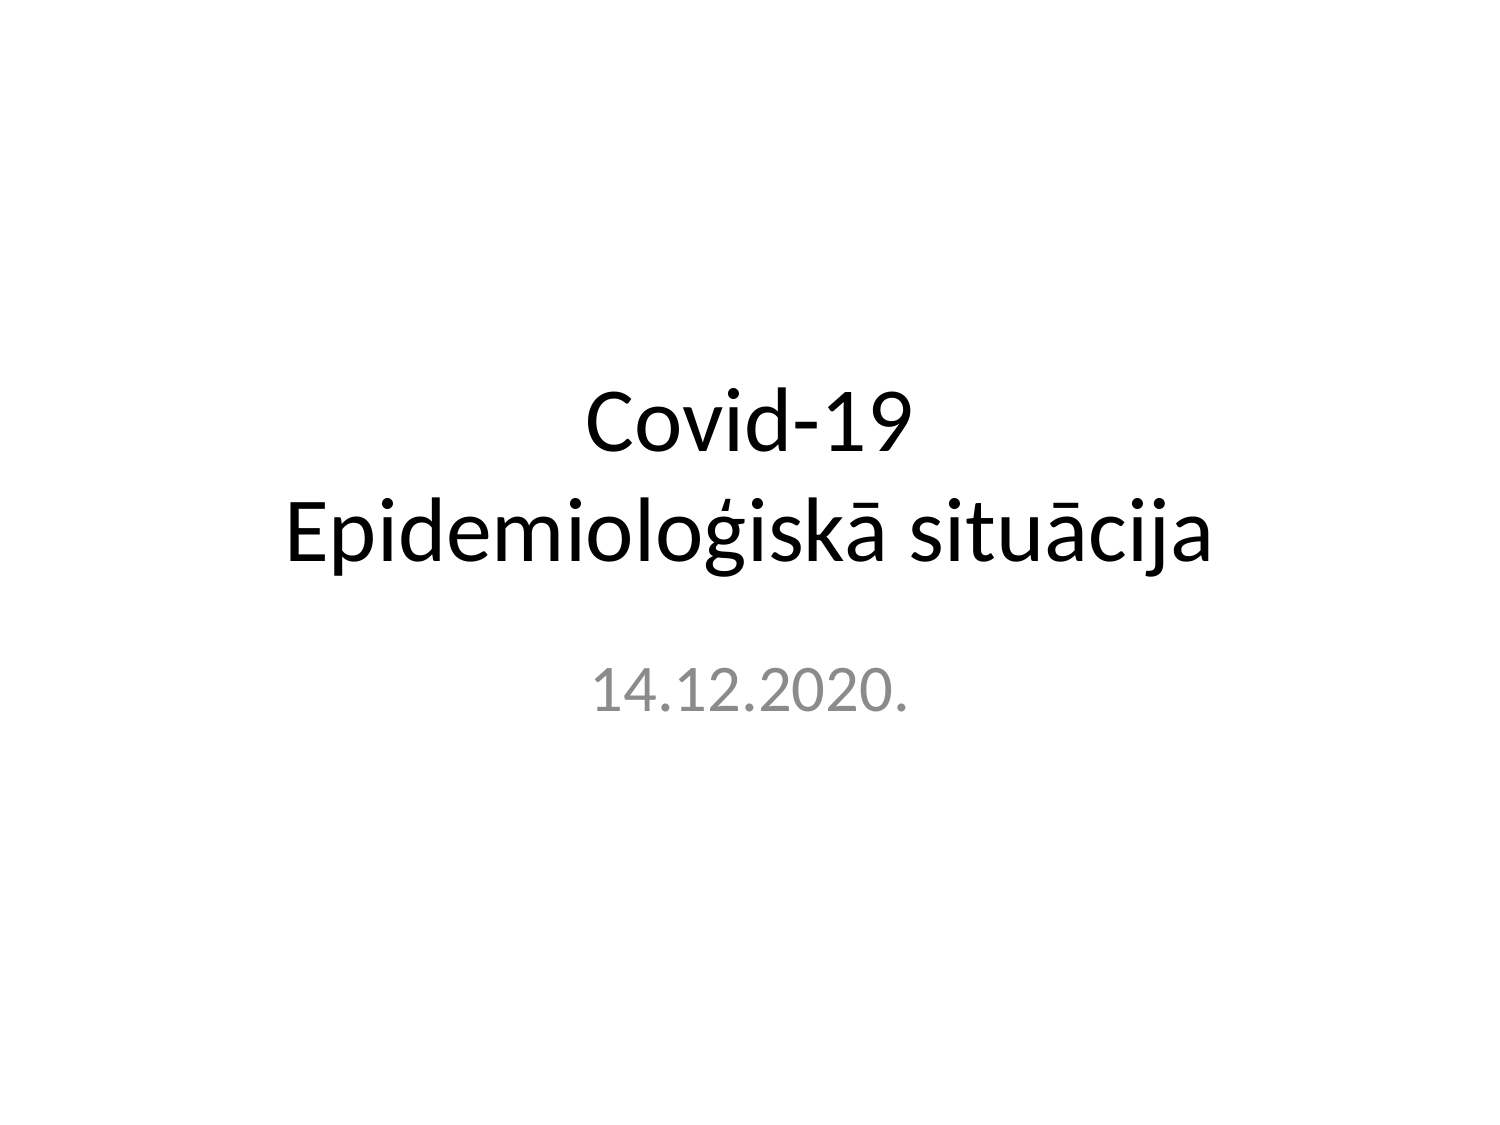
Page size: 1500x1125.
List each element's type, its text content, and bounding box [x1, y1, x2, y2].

title Covid-19 Epidemioloģiskā situācija [112, 349, 1388, 591]
subtitle 14.12.2020. [225, 637, 1275, 925]
